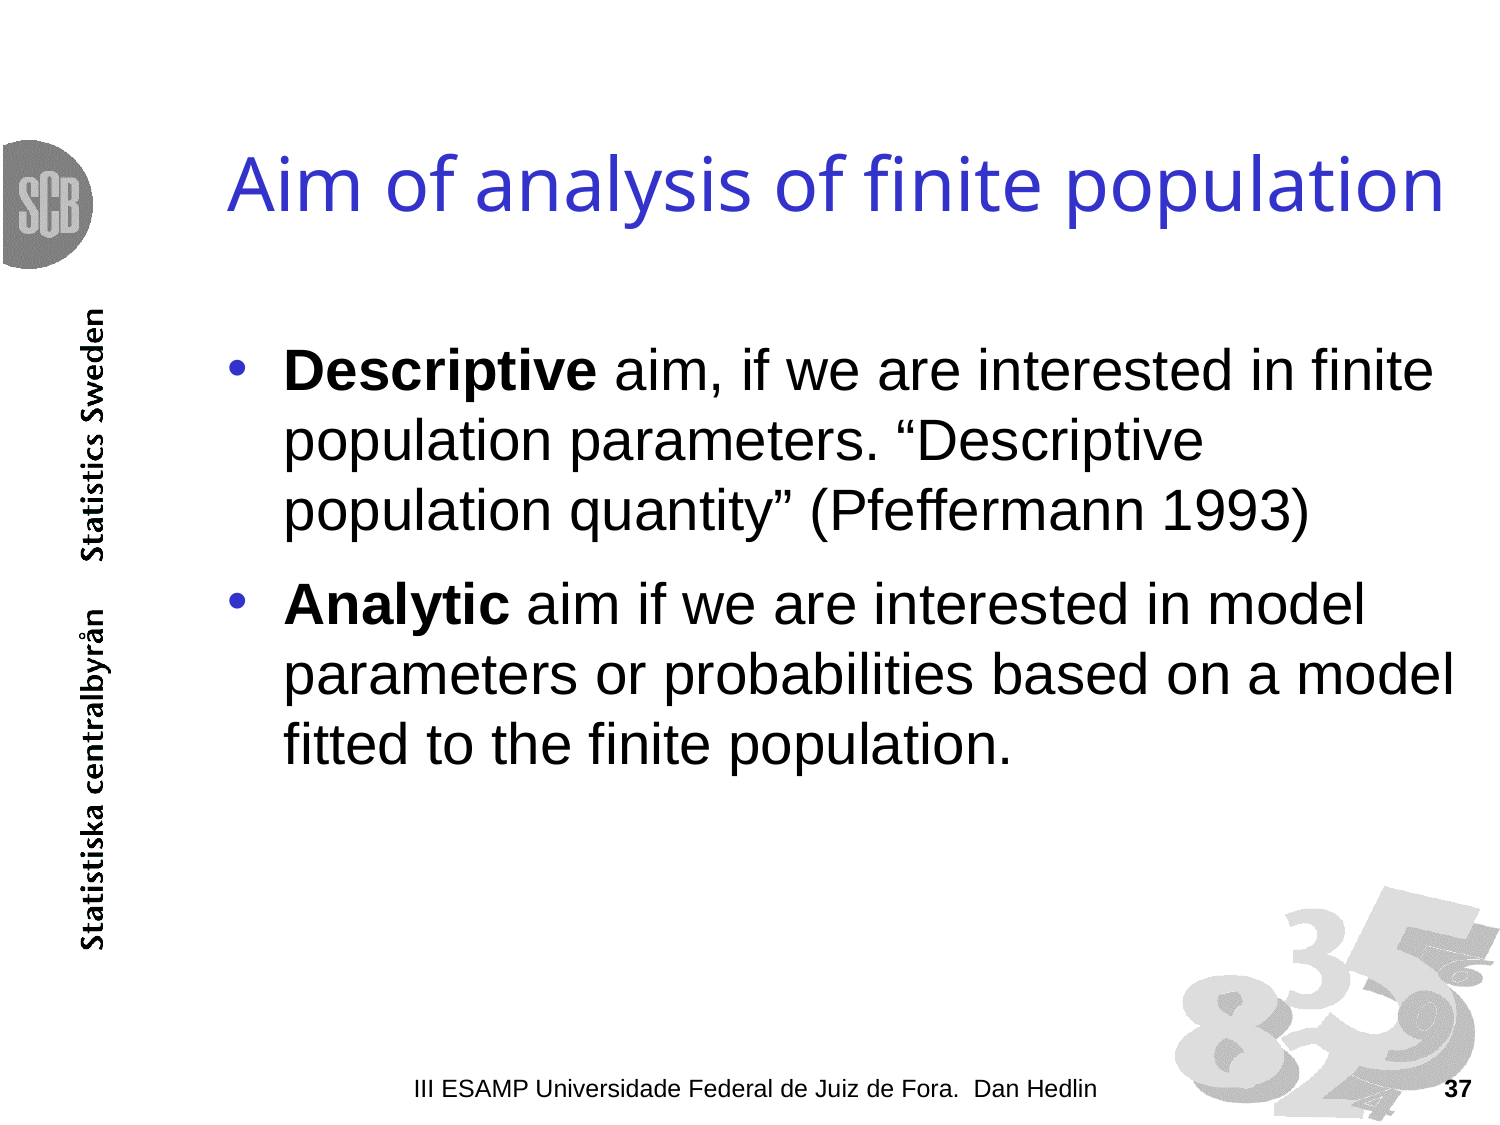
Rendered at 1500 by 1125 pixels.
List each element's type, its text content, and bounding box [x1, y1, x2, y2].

title Aim of analysis of finite population [212, 87, 1488, 276]
list Descriptive aim, if we are interested in finite population parameters. “Descriptive population quantity” (Pfeffermann 1993) Analytic aim if we are interested in model parameters or probabilities based on a model fitted to the finite population. [212, 324, 1488, 1001]
footer III ESAMP Universidade Federal de Juiz de Fora. Dan Hedlin [349, 1049, 1163, 1125]
slide_number 37 [1174, 1049, 1488, 1125]
picture [1175, 886, 1500, 1125]
picture [0, 82, 150, 1034]
